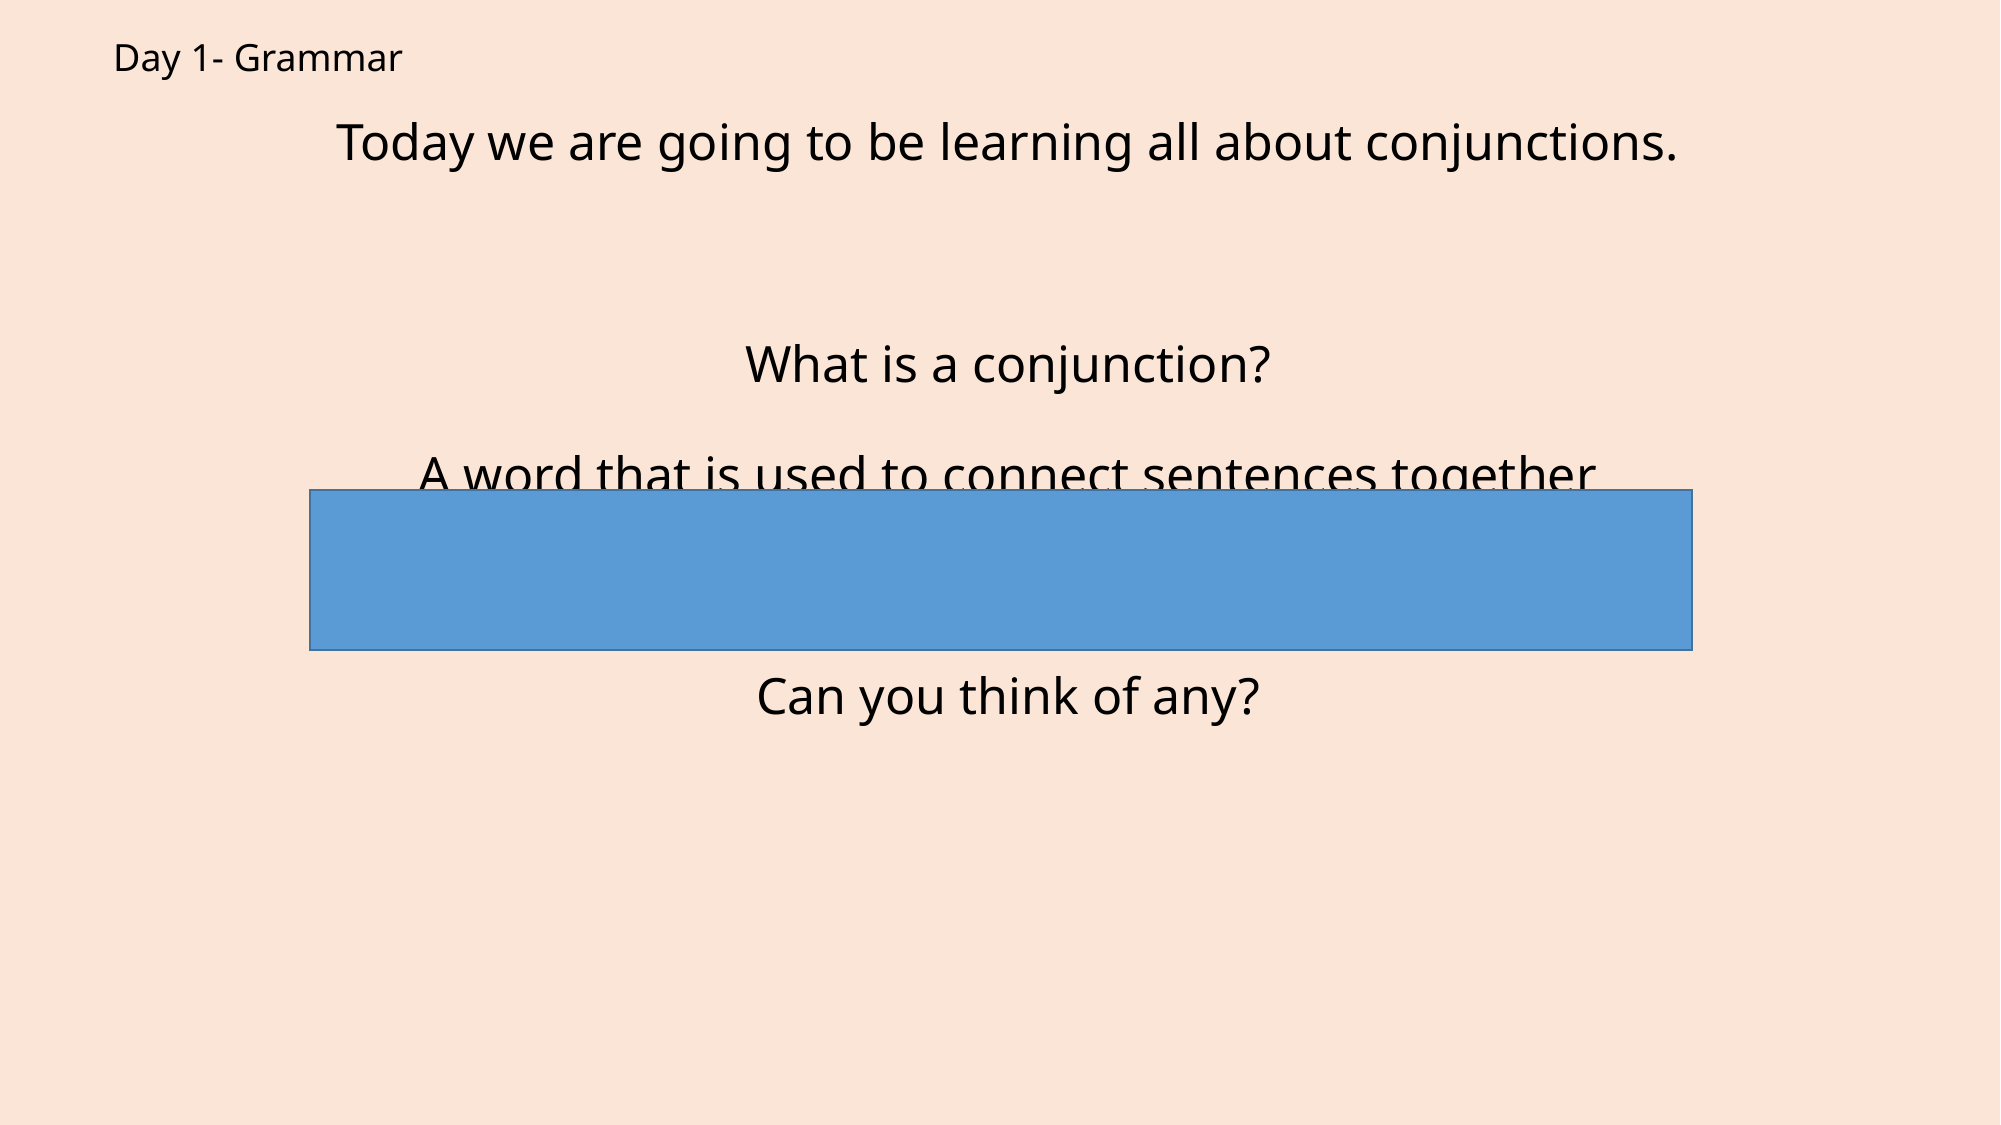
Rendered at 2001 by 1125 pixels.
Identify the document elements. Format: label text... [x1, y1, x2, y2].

title Day 1- Grammar [0, 0, 713, 87]
text_box [309, 489, 1693, 651]
subtitle Today we are going to be learning all about conjunctions. What is a conjunction? A word that is used to connect sentences together Can you think of any? [258, 73, 1759, 886]
